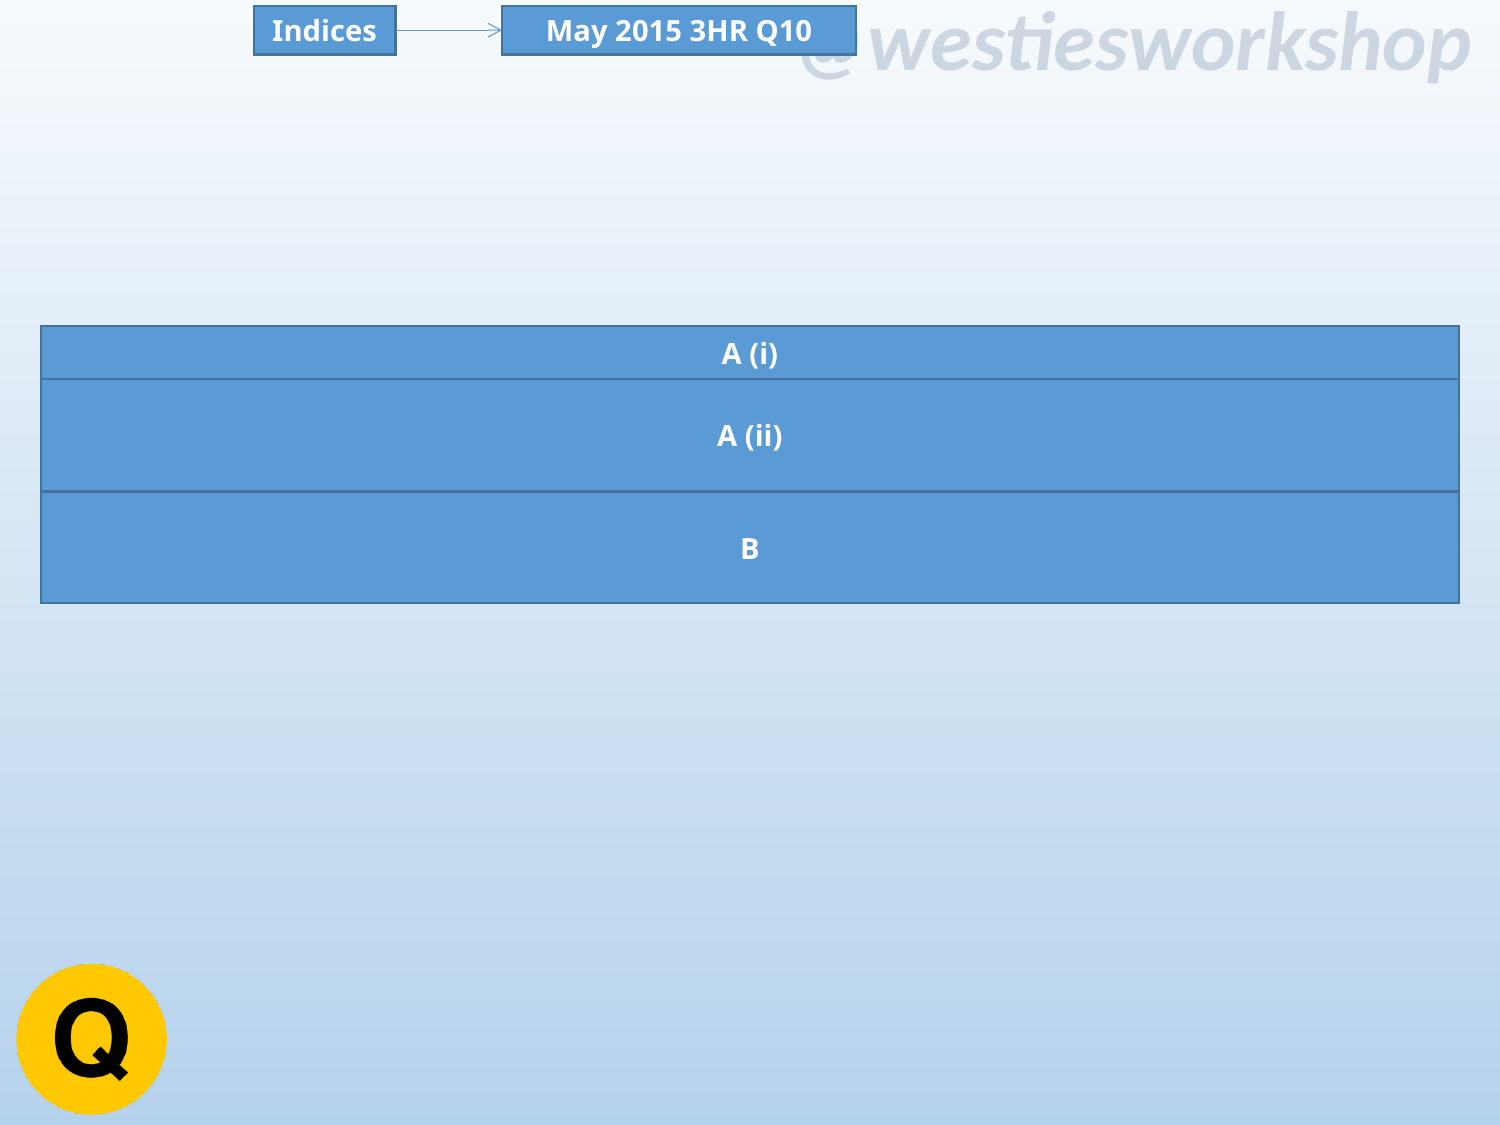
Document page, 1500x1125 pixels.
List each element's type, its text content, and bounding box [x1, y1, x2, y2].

picture [0, 940, 191, 1125]
text_box Indices [253, 5, 397, 56]
picture [41, 326, 1459, 604]
text_box May 2015 3HR Q10 [501, 5, 857, 56]
